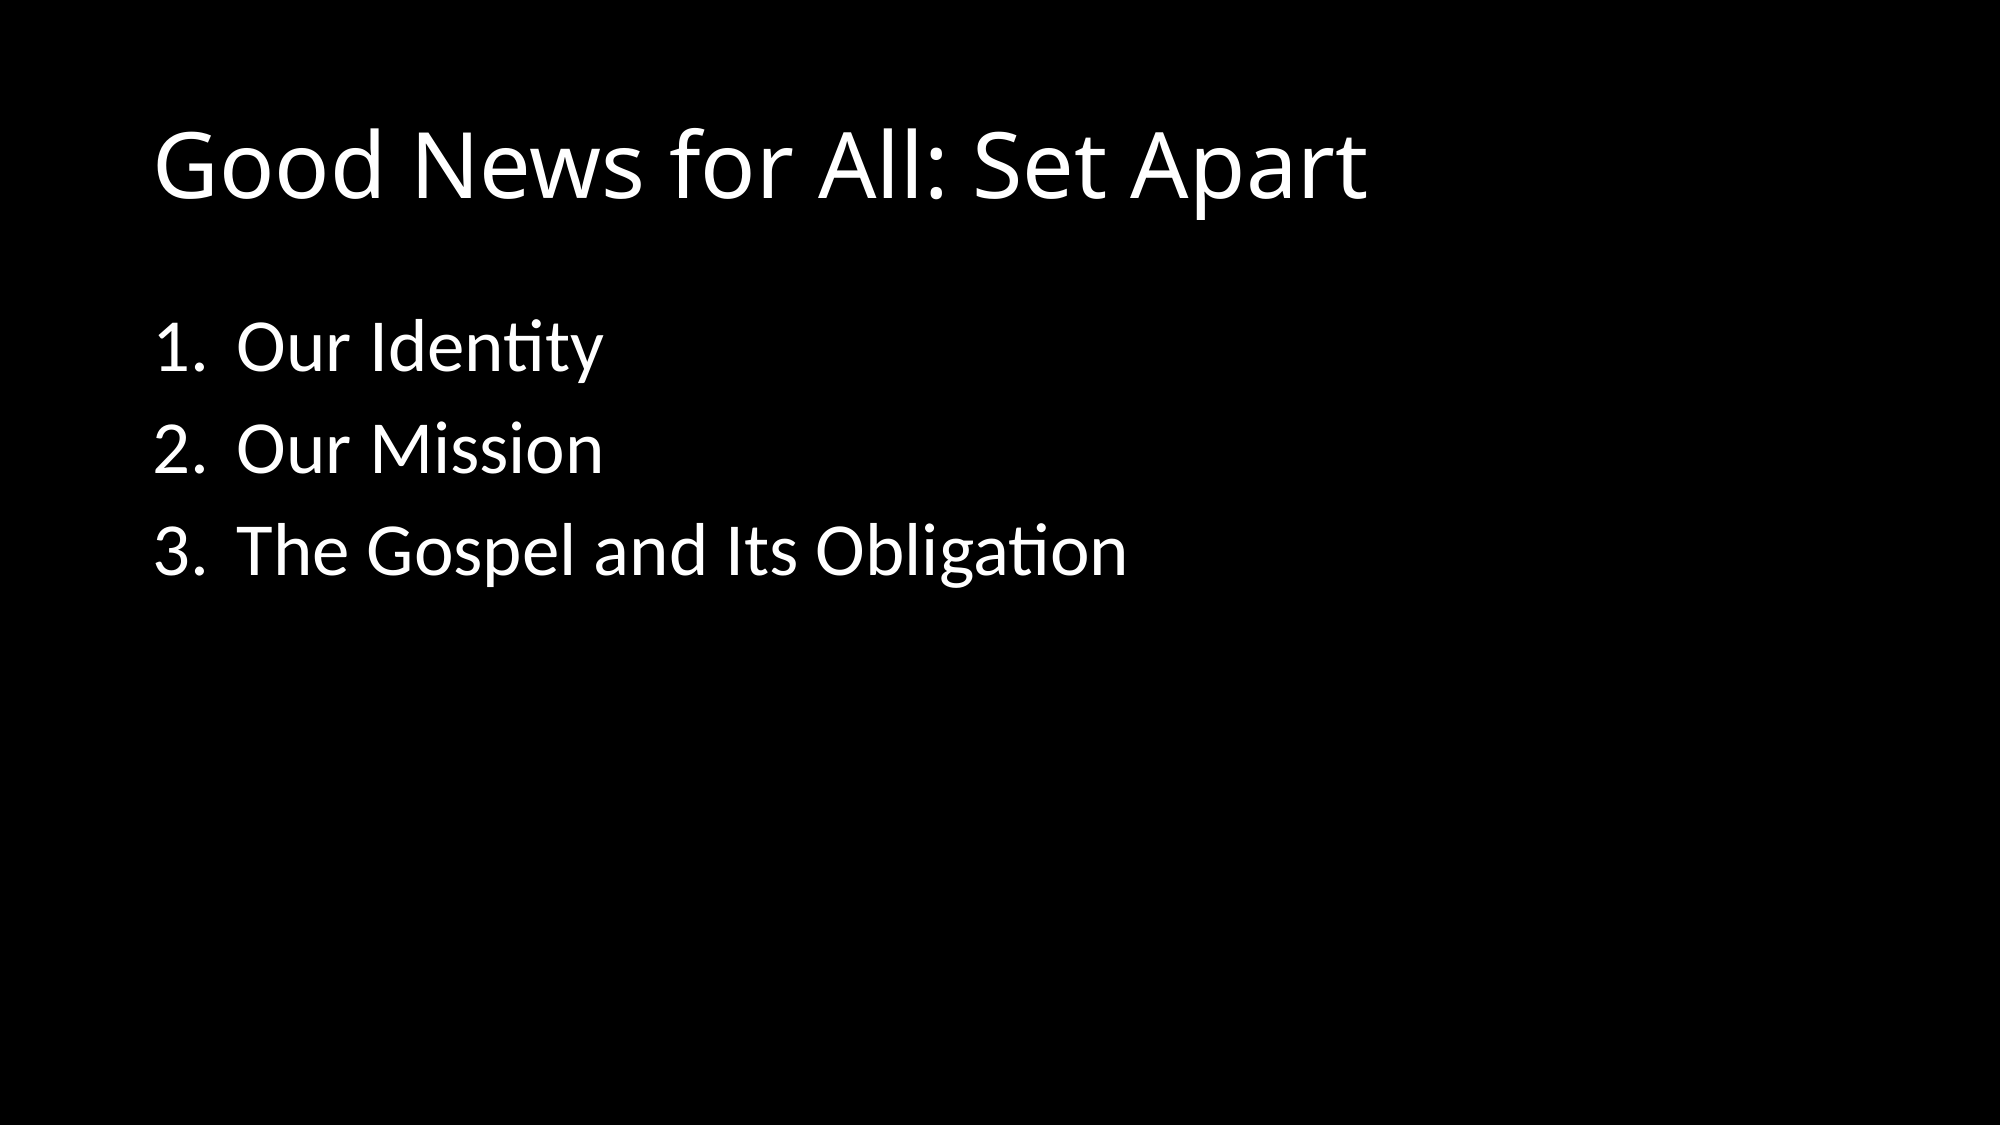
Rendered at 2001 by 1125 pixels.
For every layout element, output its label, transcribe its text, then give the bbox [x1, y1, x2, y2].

list Our Identity Our Mission The Gospel and Its Obligation [137, 299, 1863, 1014]
title Good News for All: Set Apart [137, 59, 1863, 278]
